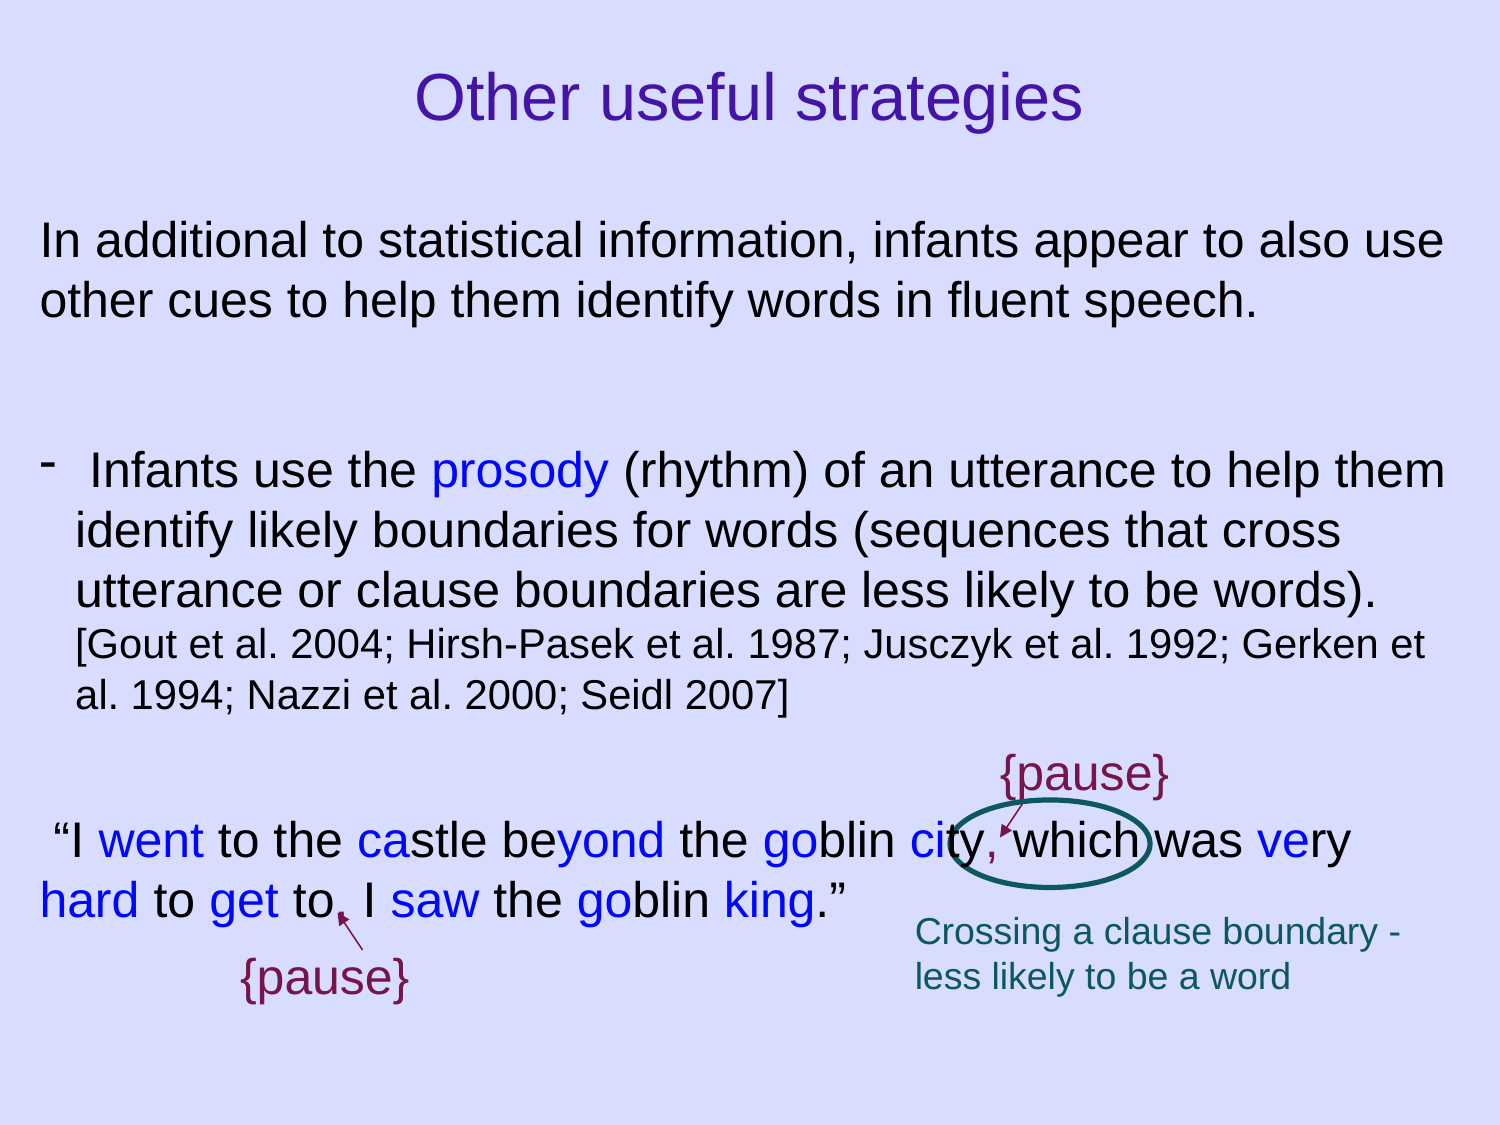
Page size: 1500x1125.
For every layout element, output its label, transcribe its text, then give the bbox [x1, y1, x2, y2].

text_box Other useful strategies [112, 0, 1388, 188]
text_box {pause} [225, 937, 425, 1013]
text_box {pause} [985, 732, 1185, 799]
text_box Crossing a clause boundary - less likely to be a word [900, 899, 1463, 1005]
text_box In additional to statistical information, infants appear to also use other cues to help them identify words in fluent speech. Infants use the prosody (rhythm) of an utterance to help them identify likely boundaries for words (sequences that cross utterance or clause boundaries are less likely to be words). [Gout et al. 2004; Hirsh-Pasek et al. 1987; Jusczyk et al. 1992; Gerken et al. 1994; Nazzi et al. 2000; Seidl 2007] [24, 200, 1463, 810]
text_box “I went to the castle beyond the goblin city, which was very hard to get to. I saw the goblin king.” [24, 799, 1438, 935]
